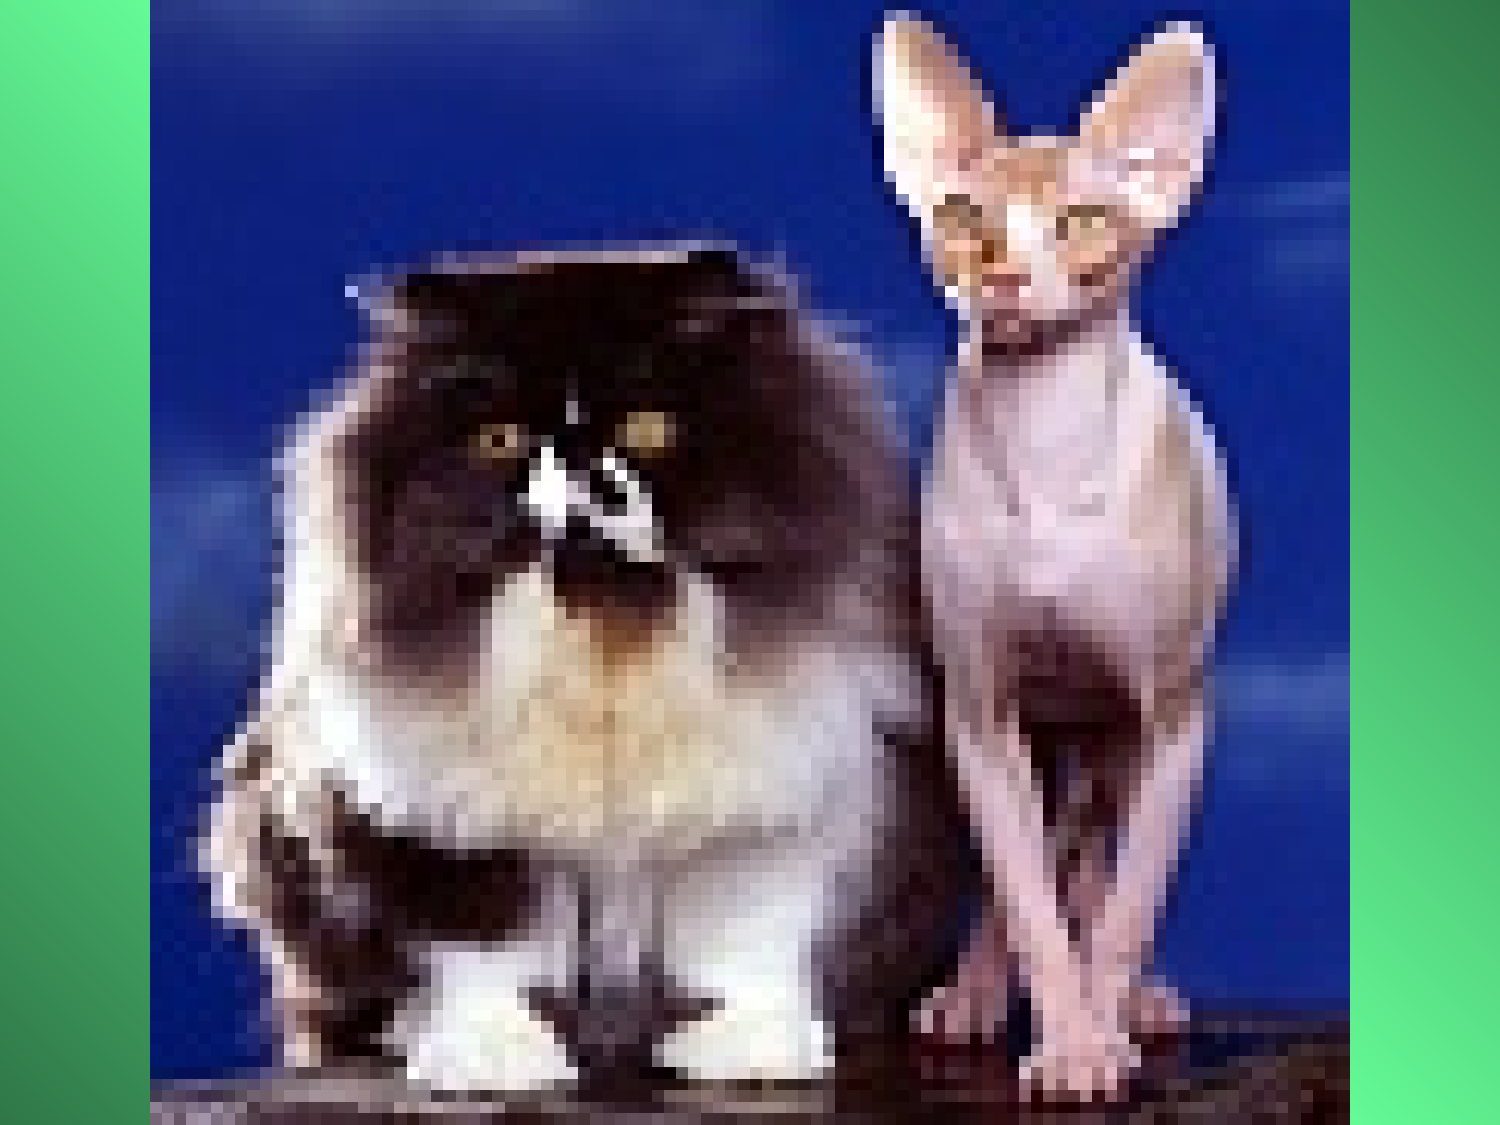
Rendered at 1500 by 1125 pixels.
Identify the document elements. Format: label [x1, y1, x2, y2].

picture [149, 0, 1351, 1125]
